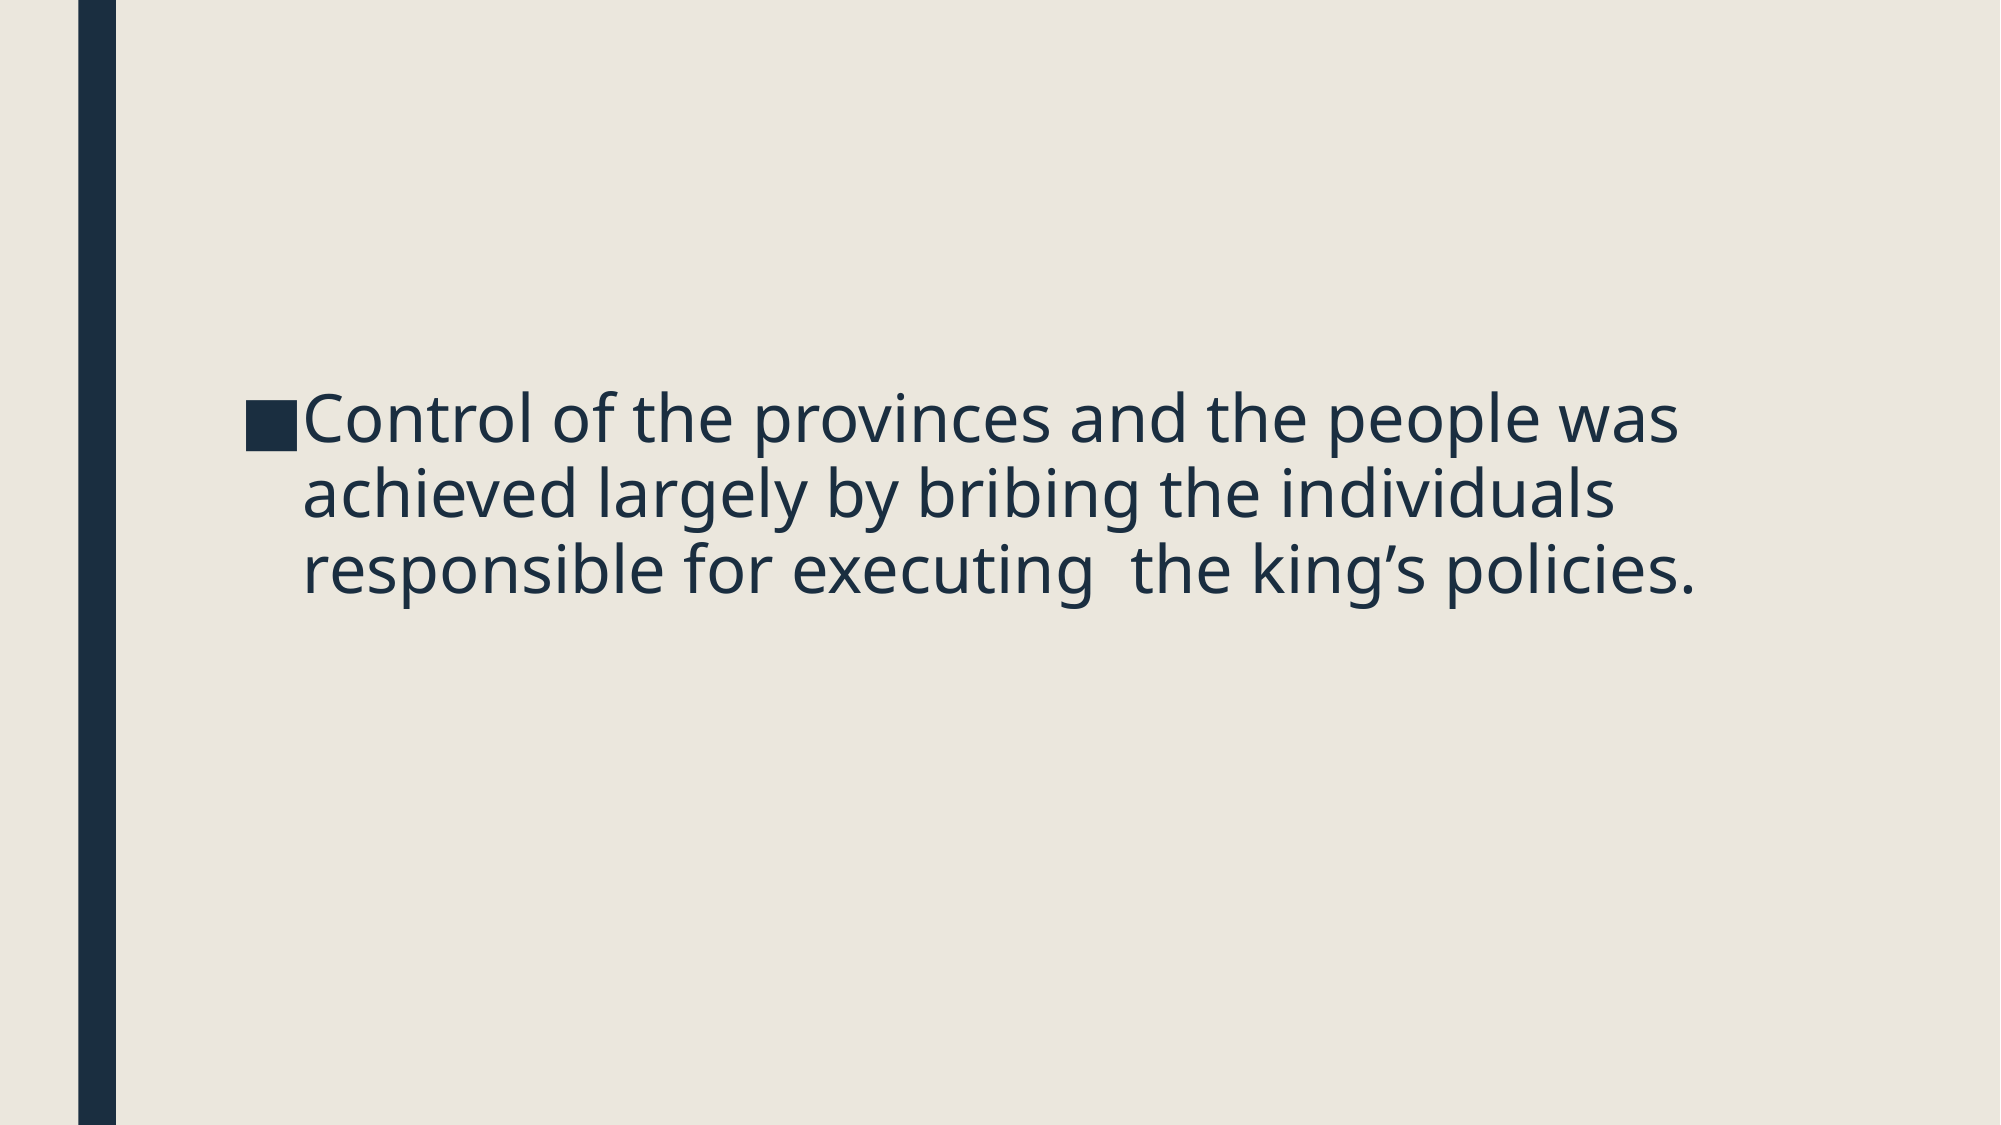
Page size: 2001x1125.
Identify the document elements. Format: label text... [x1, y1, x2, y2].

list Control of the provinces and the people was achieved largely by bribing the individuals responsible for executing the king’s policies. [225, 375, 1800, 963]
